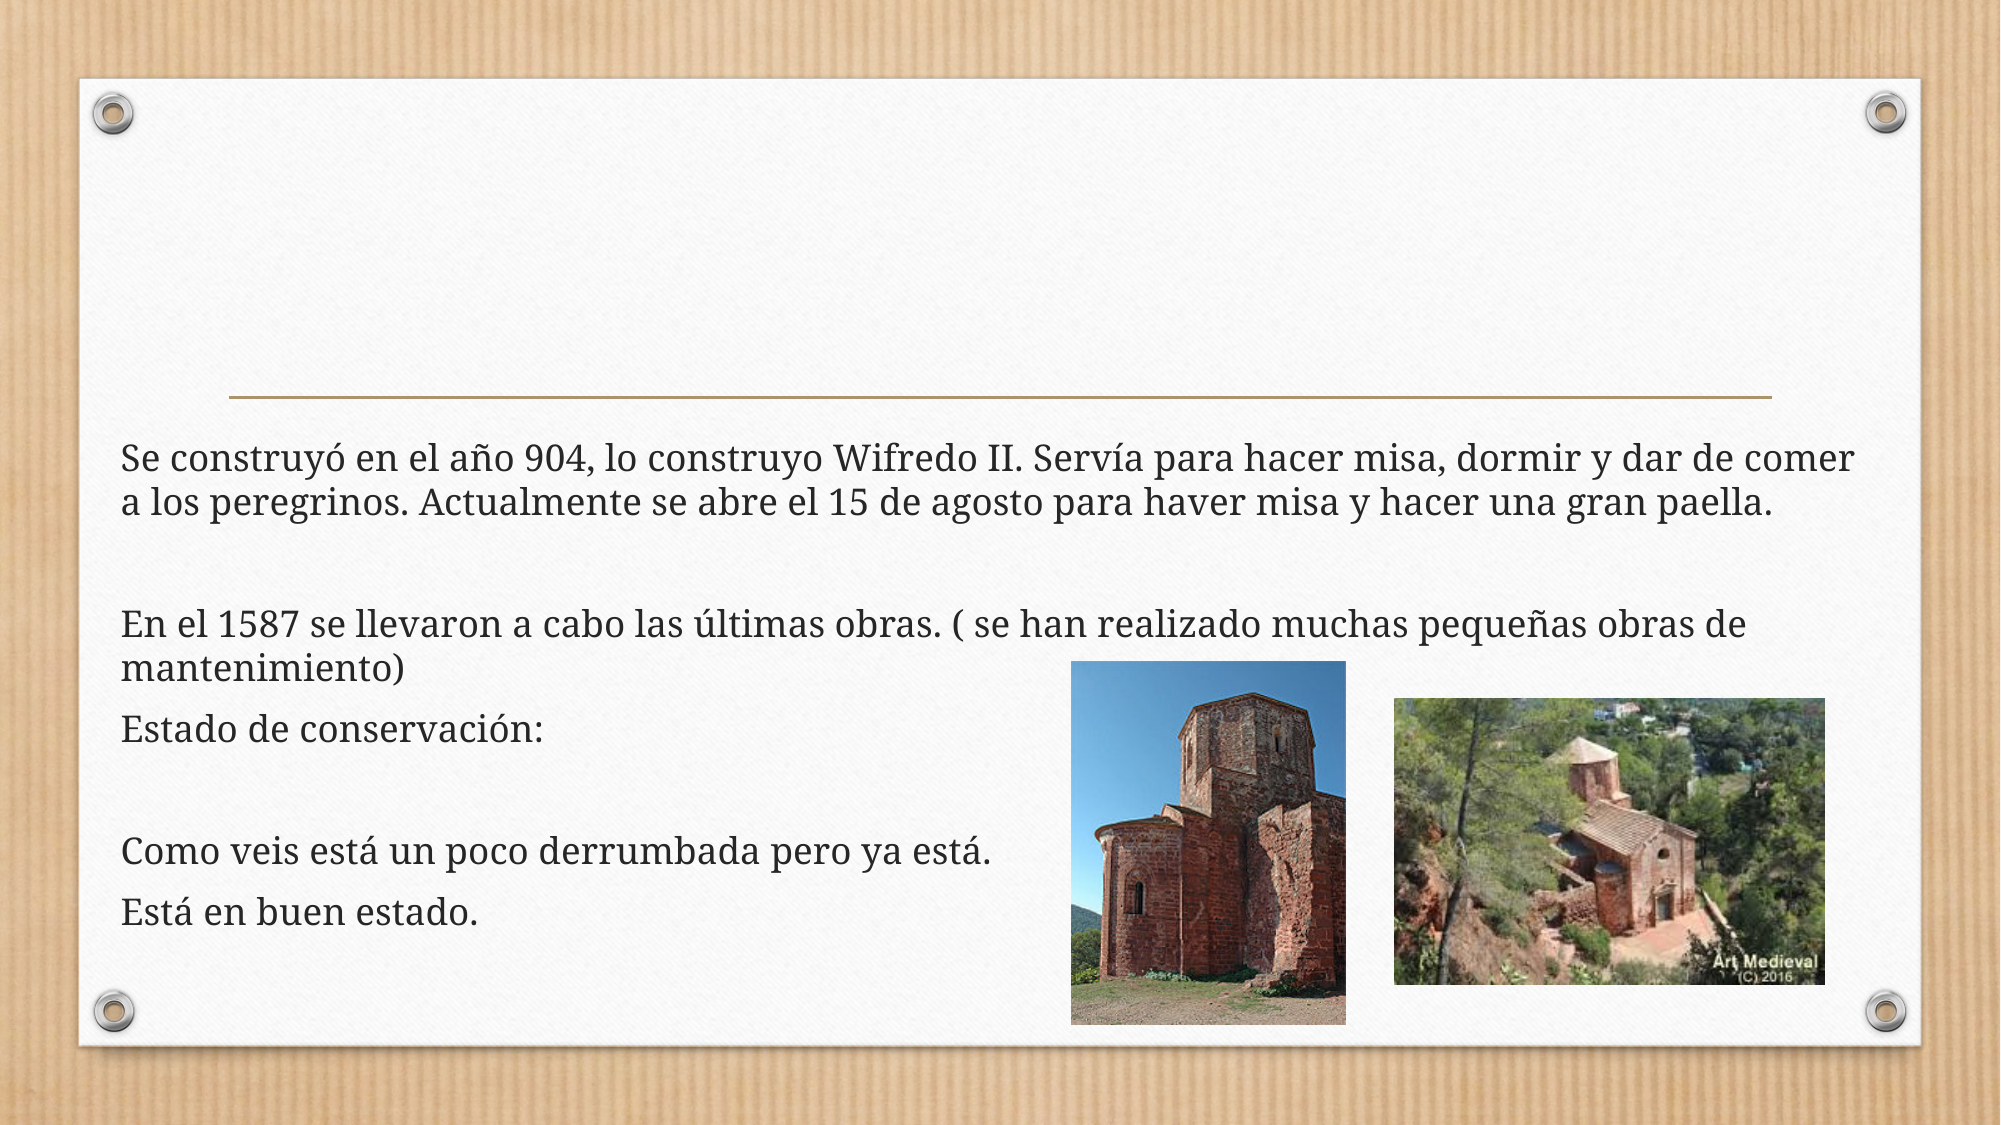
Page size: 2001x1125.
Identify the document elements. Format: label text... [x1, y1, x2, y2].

picture [0, 0, 2001, 1125]
list Se construyó en el año 904, lo construyo Wifredo II. Servía para hacer misa, dormir y dar de comer a los peregrinos. Actualmente se abre el 15 de agosto para haver misa y hacer una gran paella. En el 1587 se llevaron a cabo las últimas obras. ( se han realizado muchas pequeñas obras de mantenimiento) Estado de conservación: Como veis está un poco derrumbada pero ya está. Está en buen estado. [105, 426, 1874, 1025]
